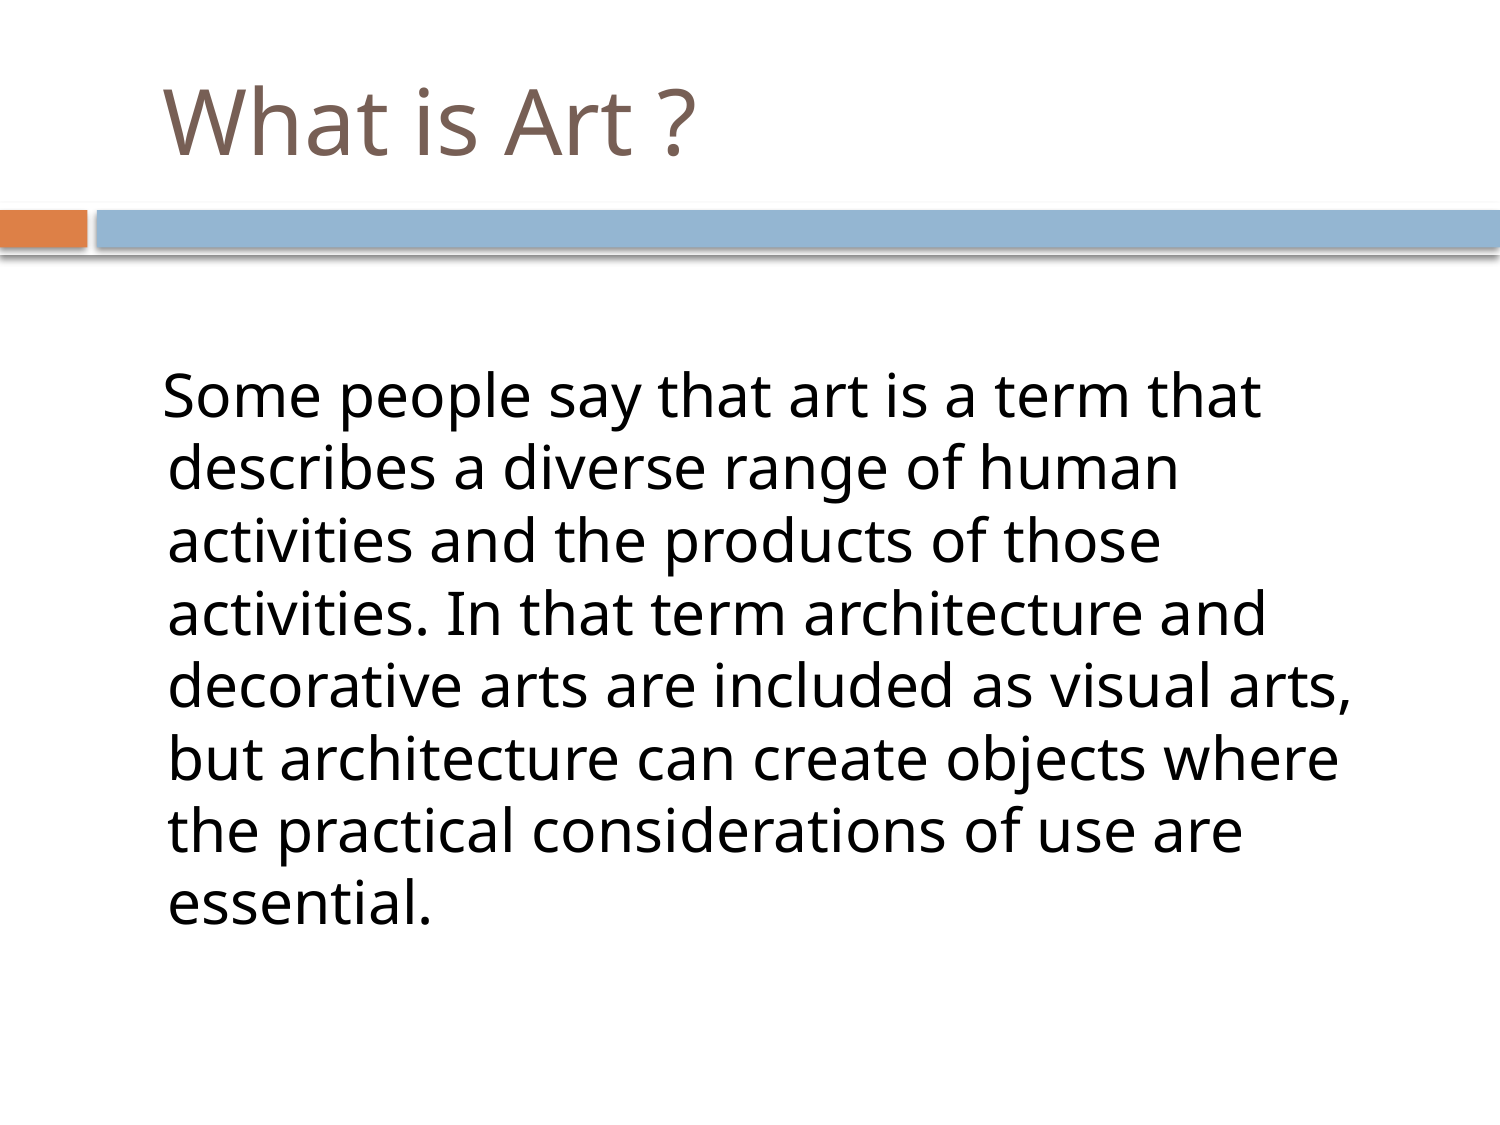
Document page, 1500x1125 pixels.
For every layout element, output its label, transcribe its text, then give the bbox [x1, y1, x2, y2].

list Some people say that art is a term that describes a diverse range of human activities and the products of those activities. In that term architecture and decorative arts are included as visual arts, but architecture can create objects where the practical considerations of use are essential. [100, 262, 1438, 1000]
title What is Art ? [100, 37, 1438, 200]
